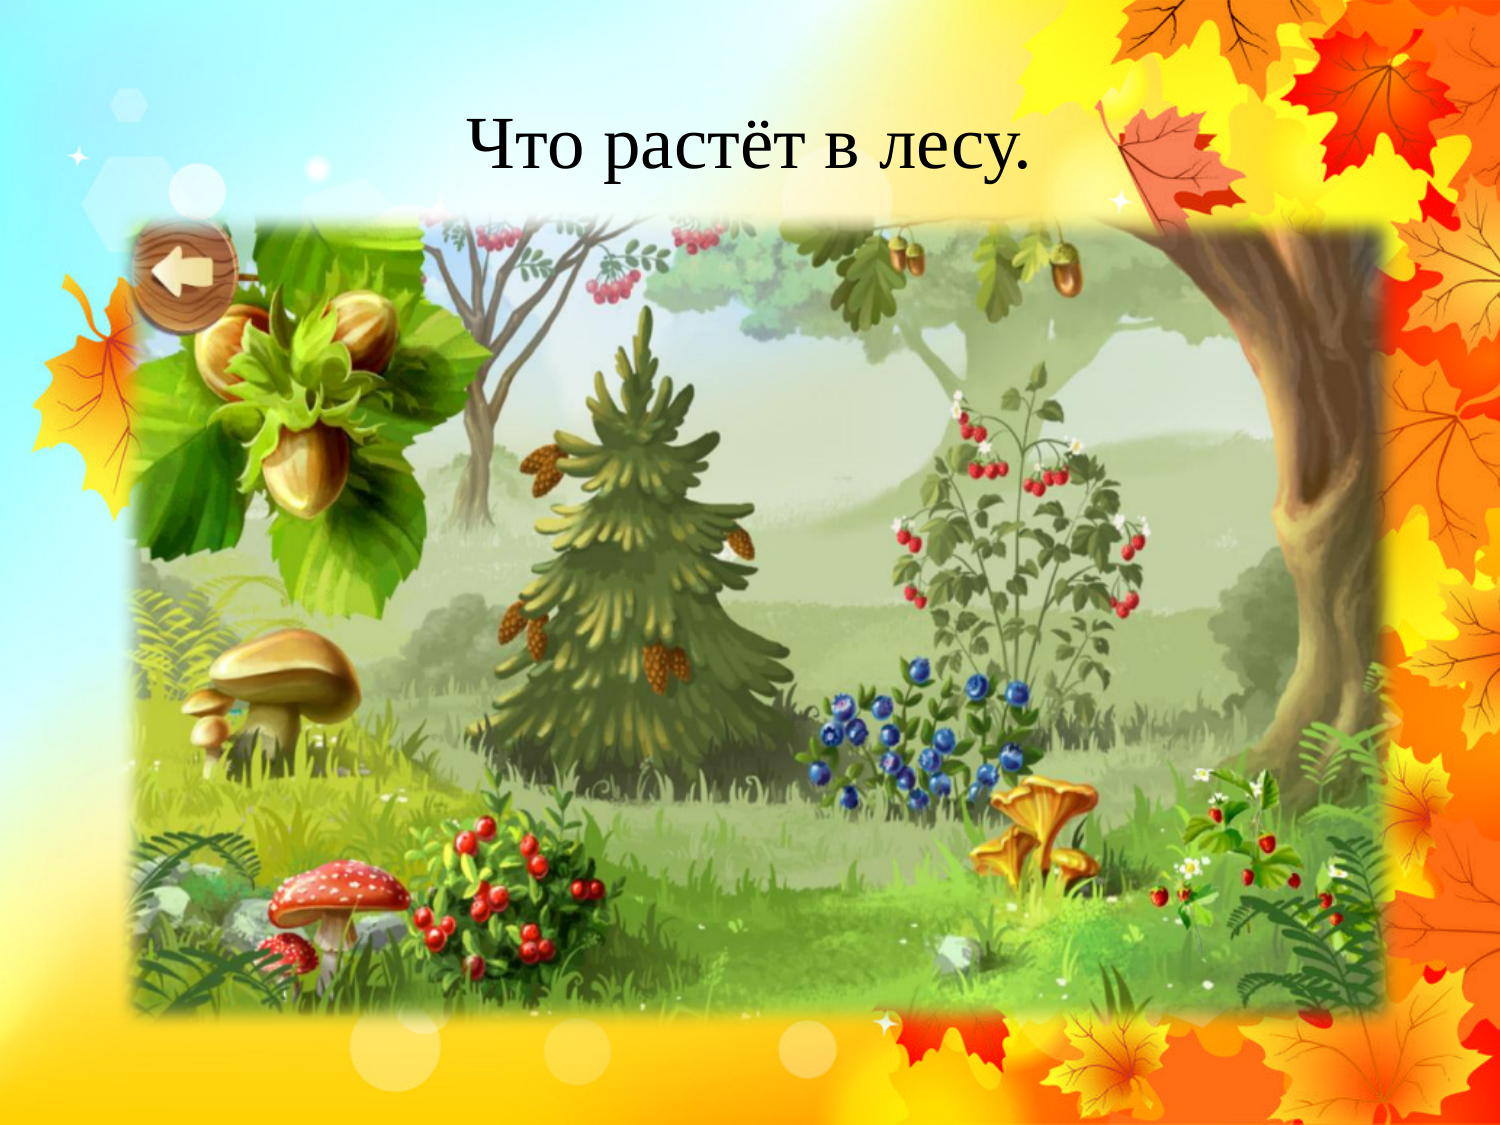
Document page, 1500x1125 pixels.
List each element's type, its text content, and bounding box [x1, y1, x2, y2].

picture [0, 0, 1500, 1125]
title Что растёт в лесу. [75, 45, 1425, 233]
